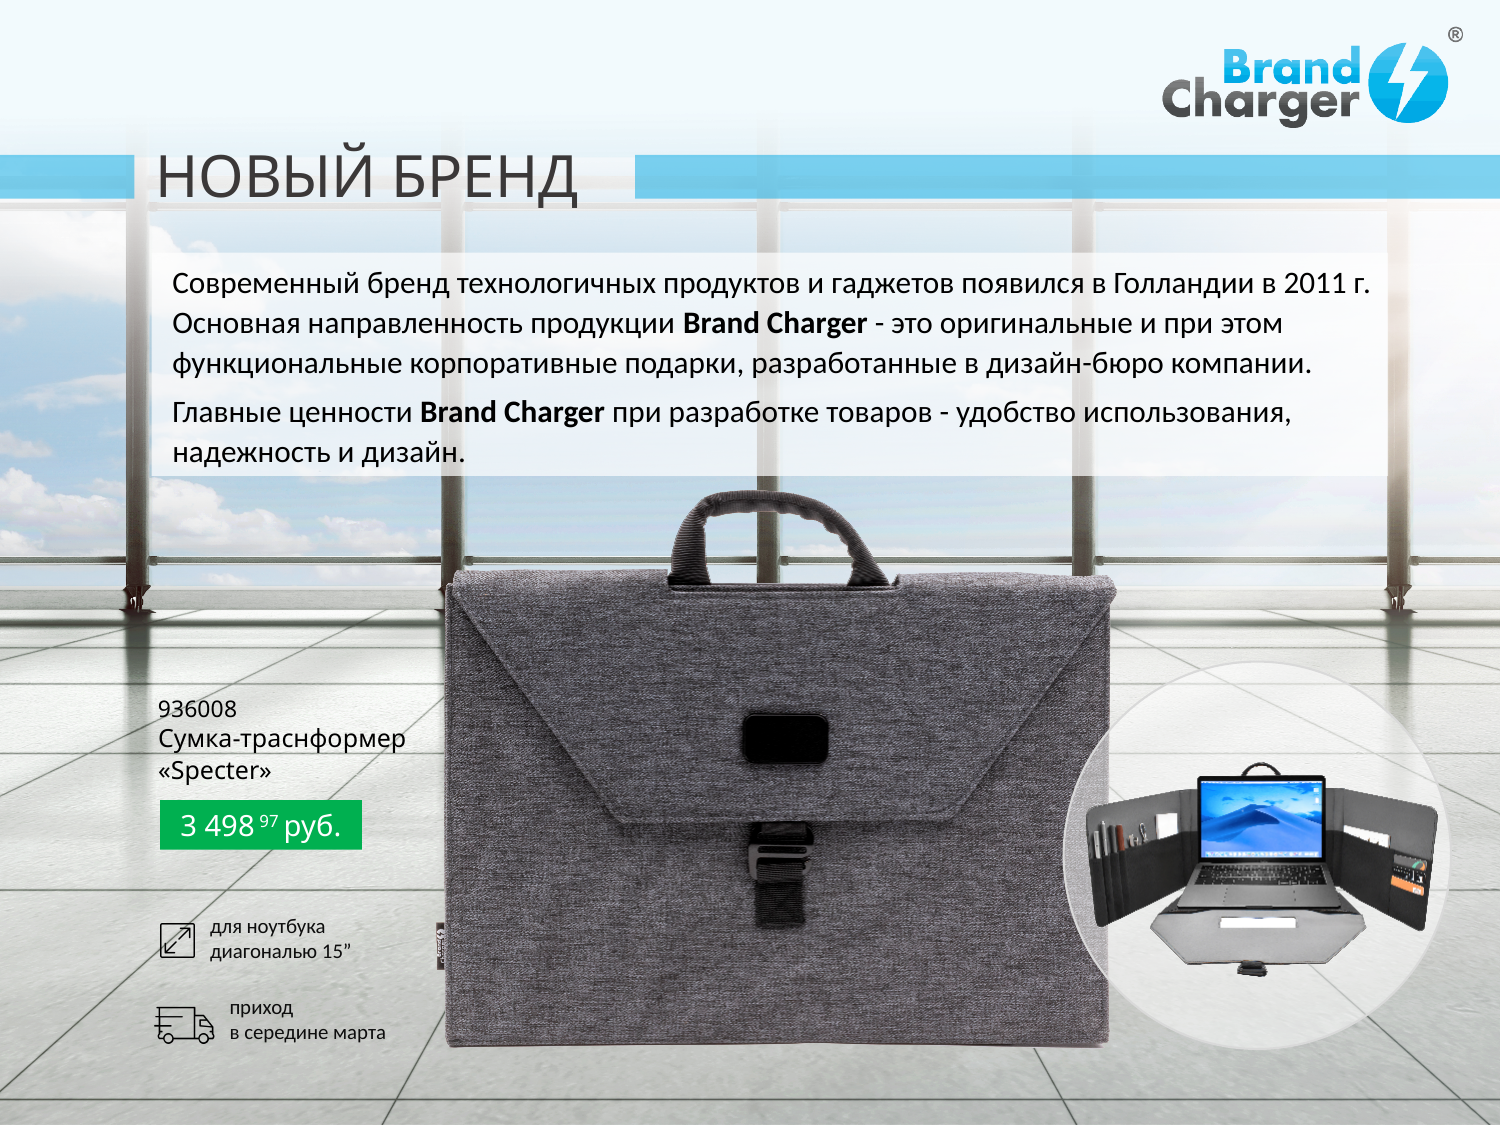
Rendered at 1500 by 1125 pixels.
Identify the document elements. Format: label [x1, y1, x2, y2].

text_box [149, 988, 411, 1050]
text_box [143, 673, 436, 851]
text_box [1063, 661, 1451, 1049]
text_box [160, 907, 375, 969]
picture [0, 0, 1500, 1125]
